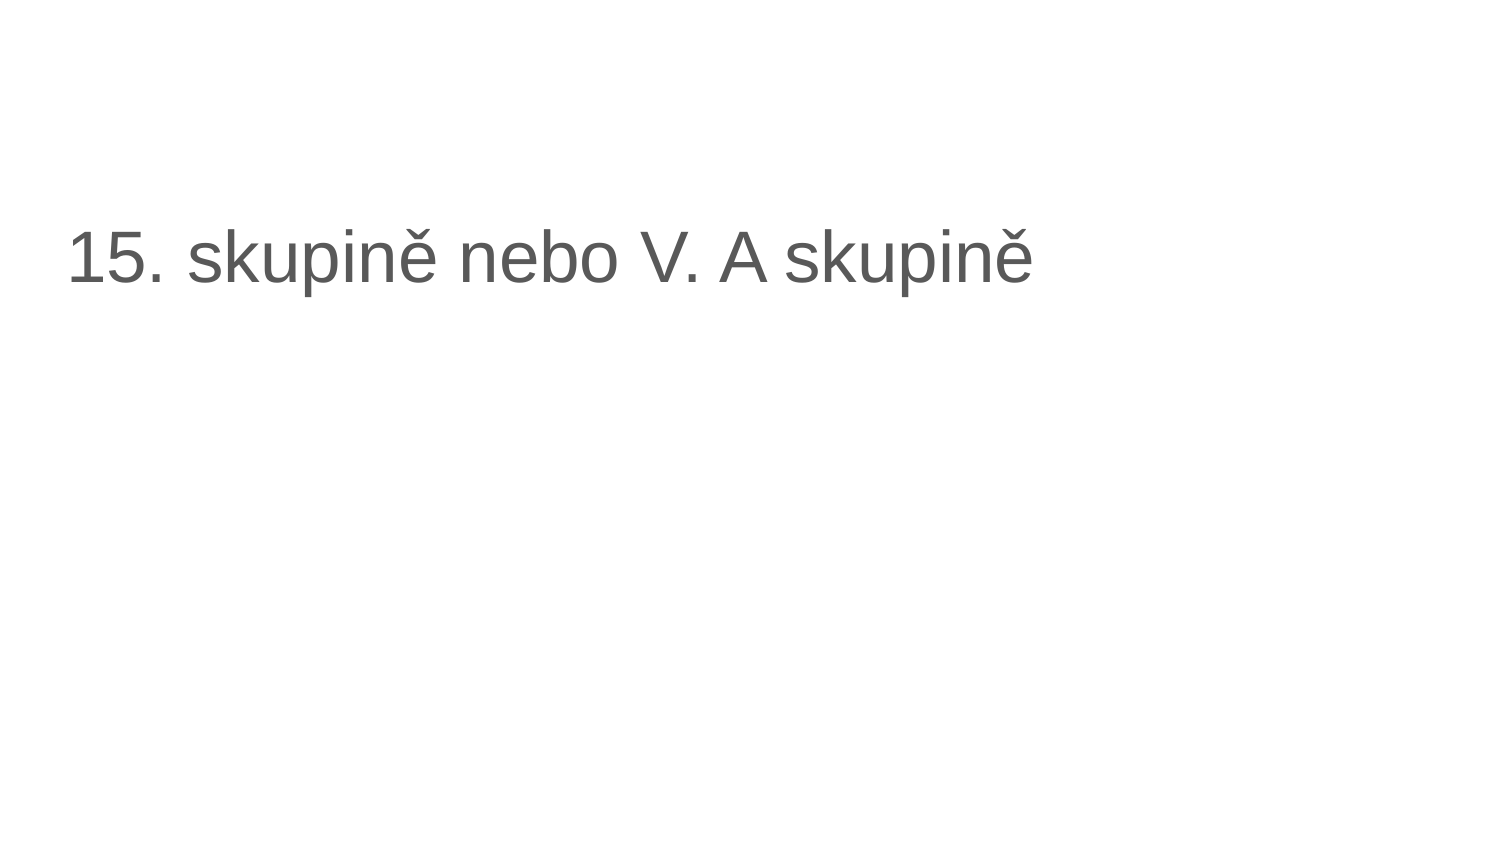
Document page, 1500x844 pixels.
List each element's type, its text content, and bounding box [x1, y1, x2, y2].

list 15. skupině nebo V. A skupině [51, 189, 1449, 750]
